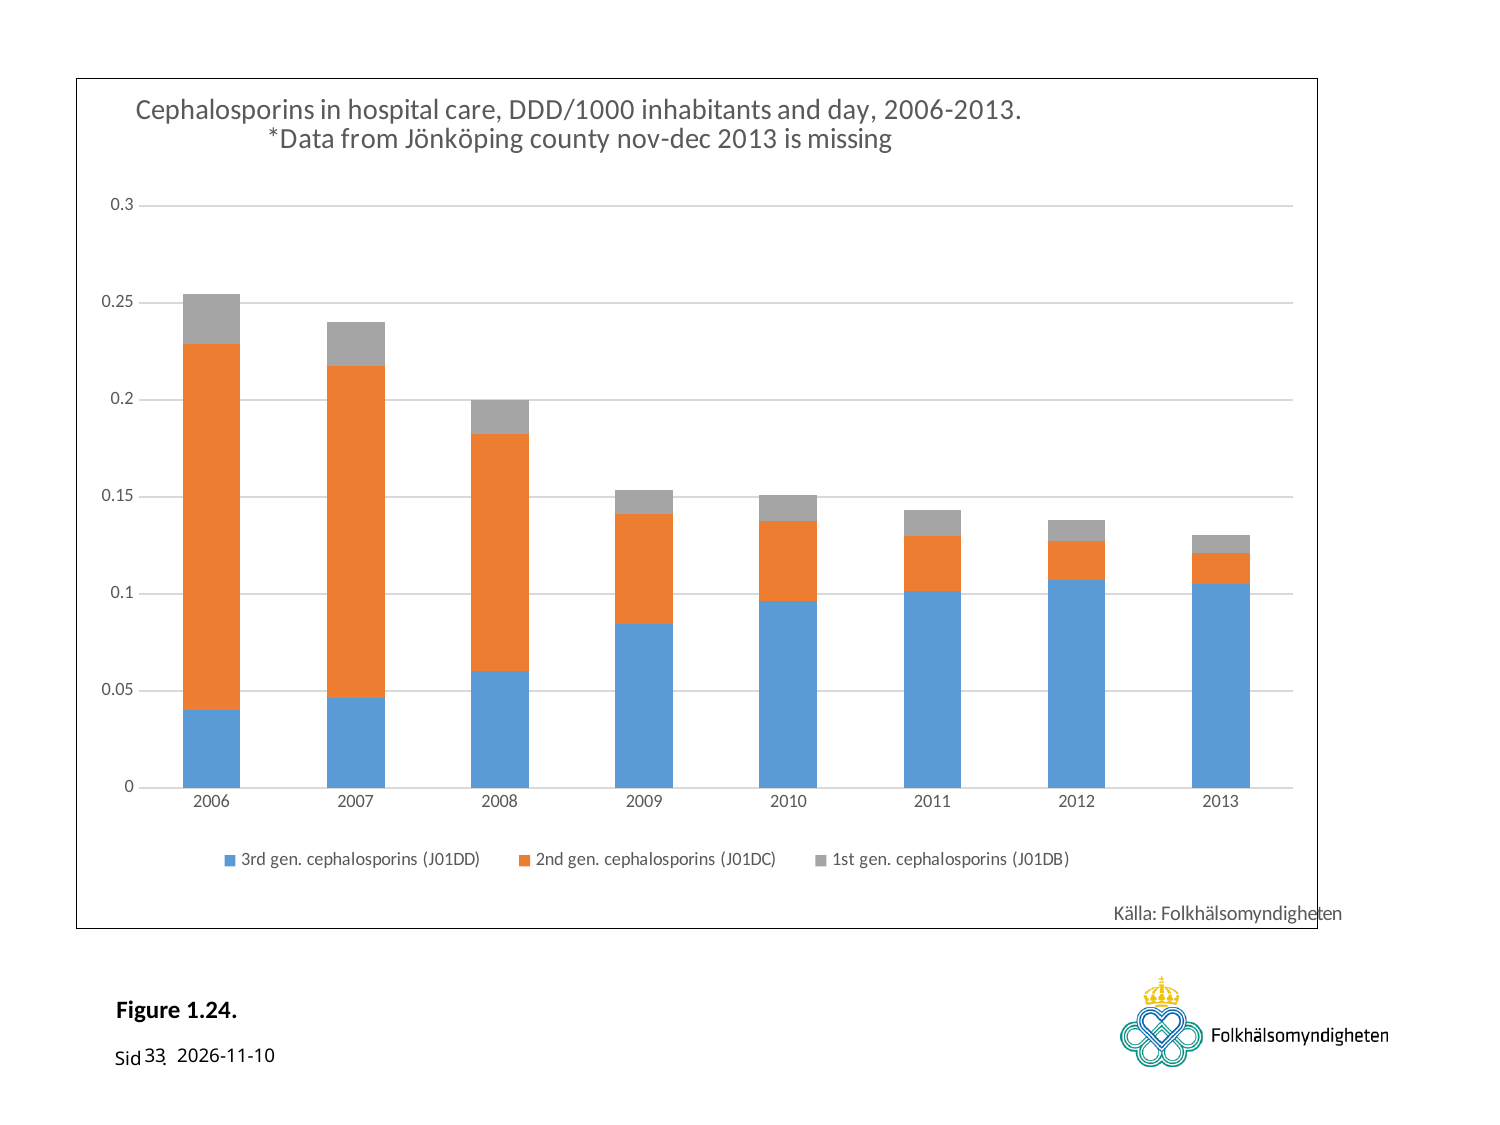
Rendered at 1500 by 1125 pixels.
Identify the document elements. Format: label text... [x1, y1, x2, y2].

title Figure 1.24. [116, 956, 431, 1024]
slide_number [177, 1039, 306, 1070]
chart [76, 77, 1348, 932]
slide_number 33 [116, 1039, 167, 1070]
picture [1120, 976, 1388, 1067]
